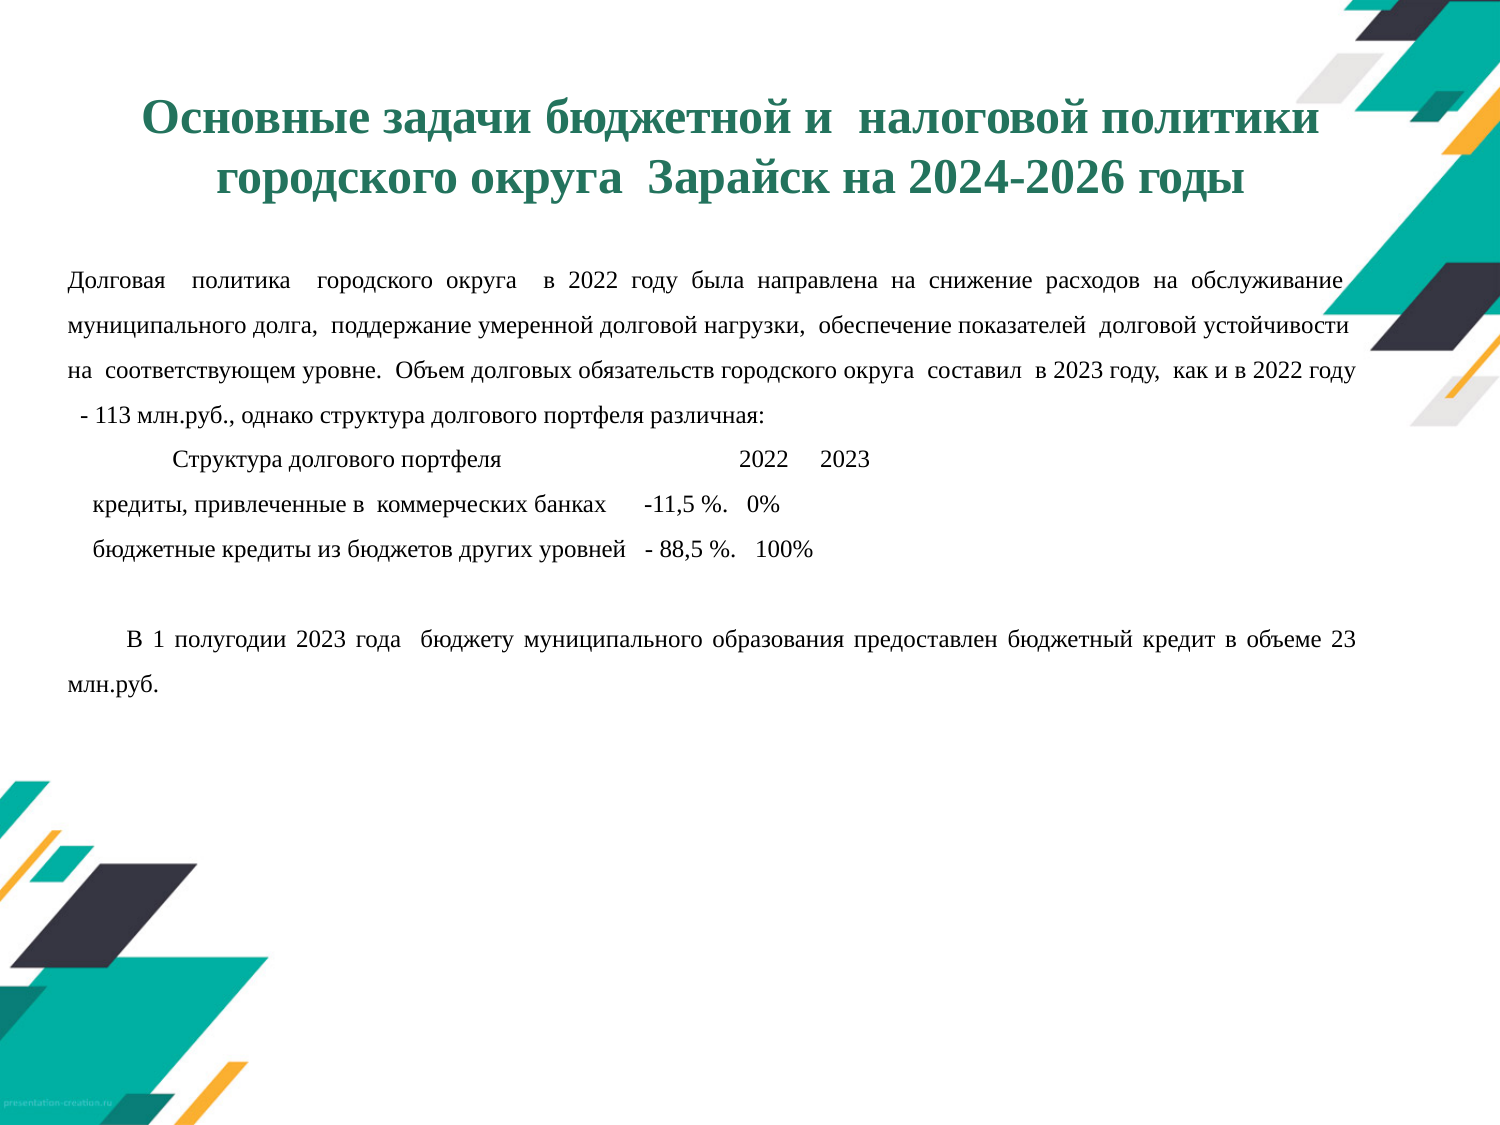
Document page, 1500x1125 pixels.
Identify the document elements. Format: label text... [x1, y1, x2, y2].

text_box Долговая политика городского округа в 2022 году была направлена на снижение расходов на обслуживание муниципального долга, поддержание умеренной долговой нагрузки, обеспечение показателей долговой устойчивости на соответствующем уровне. Объем долговых обязательств городского округа составил в 2023 году, как и в 2022 году - 113 млн.руб., однако структура долгового портфеля различная: Структура долгового портфеля 2022 2023 кредиты, привлеченные в коммерческих банках -11,5 %. 0% бюджетные кредиты из бюджетов других уровней - 88,5 %. 100% В 1 полугодии 2023 года бюджету муниципального образования предоставлен бюджетный кредит в объеме 23 млн.руб. [53, 241, 1373, 705]
picture [0, 0, 1500, 1125]
title Основные задачи бюджетной и налоговой политики городского округа Зарайск на 2024-2026 годы [4, 42, 1458, 244]
